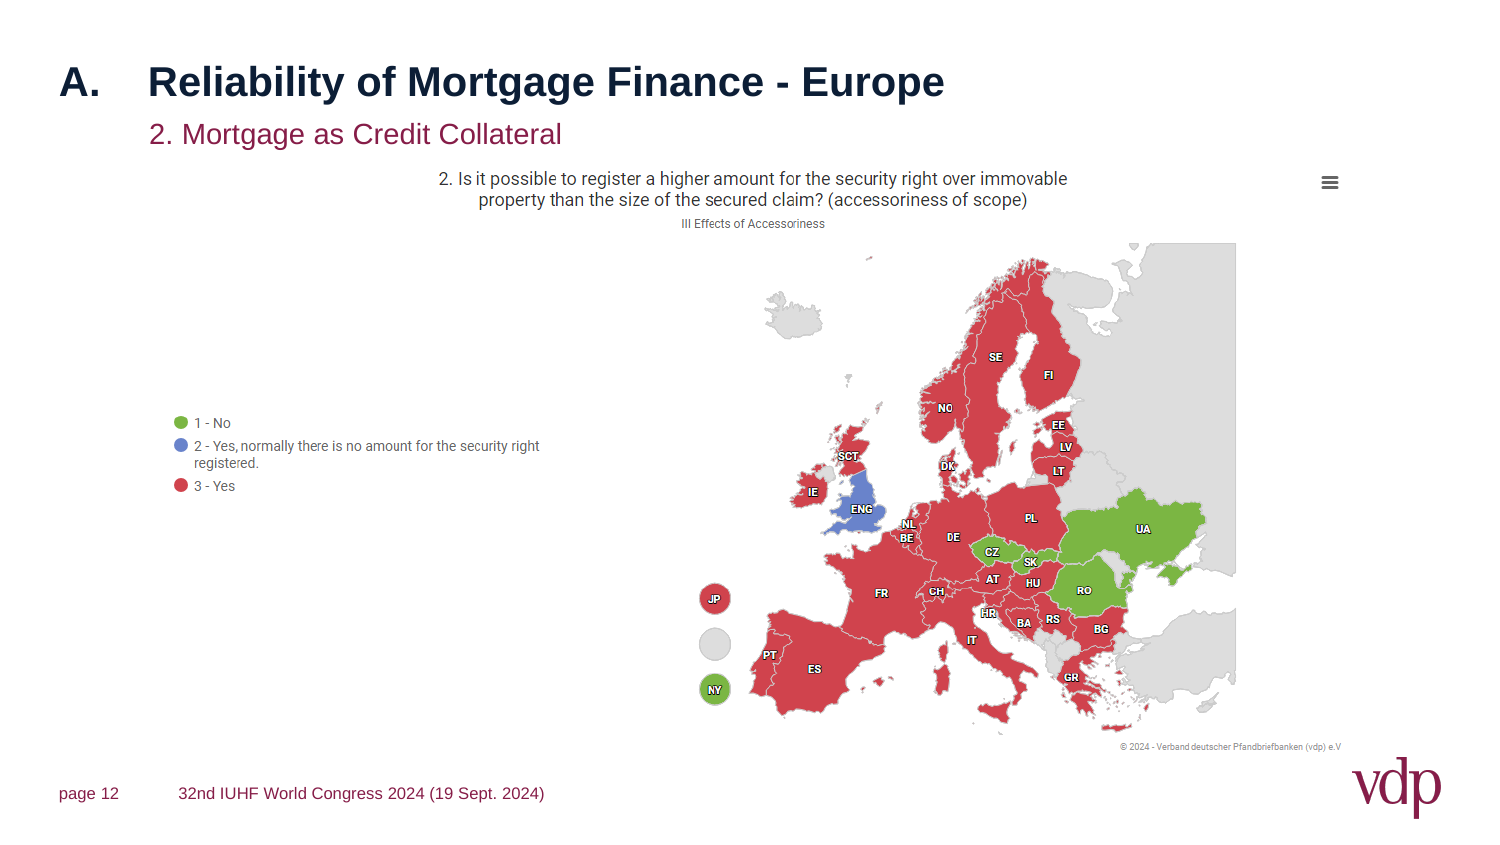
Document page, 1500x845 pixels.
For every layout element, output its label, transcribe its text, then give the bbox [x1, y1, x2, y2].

list 2. Mortgage as Credit Collateral [149, 115, 1100, 151]
title A. Reliability of Mortgage Finance - Europe [58, 54, 1442, 106]
picture [159, 161, 1348, 759]
picture [1352, 757, 1441, 819]
footer 32nd IUHF World Congress 2024 (19 Sept. 2024) [178, 783, 847, 804]
slide_number page 12 [59, 783, 155, 804]
